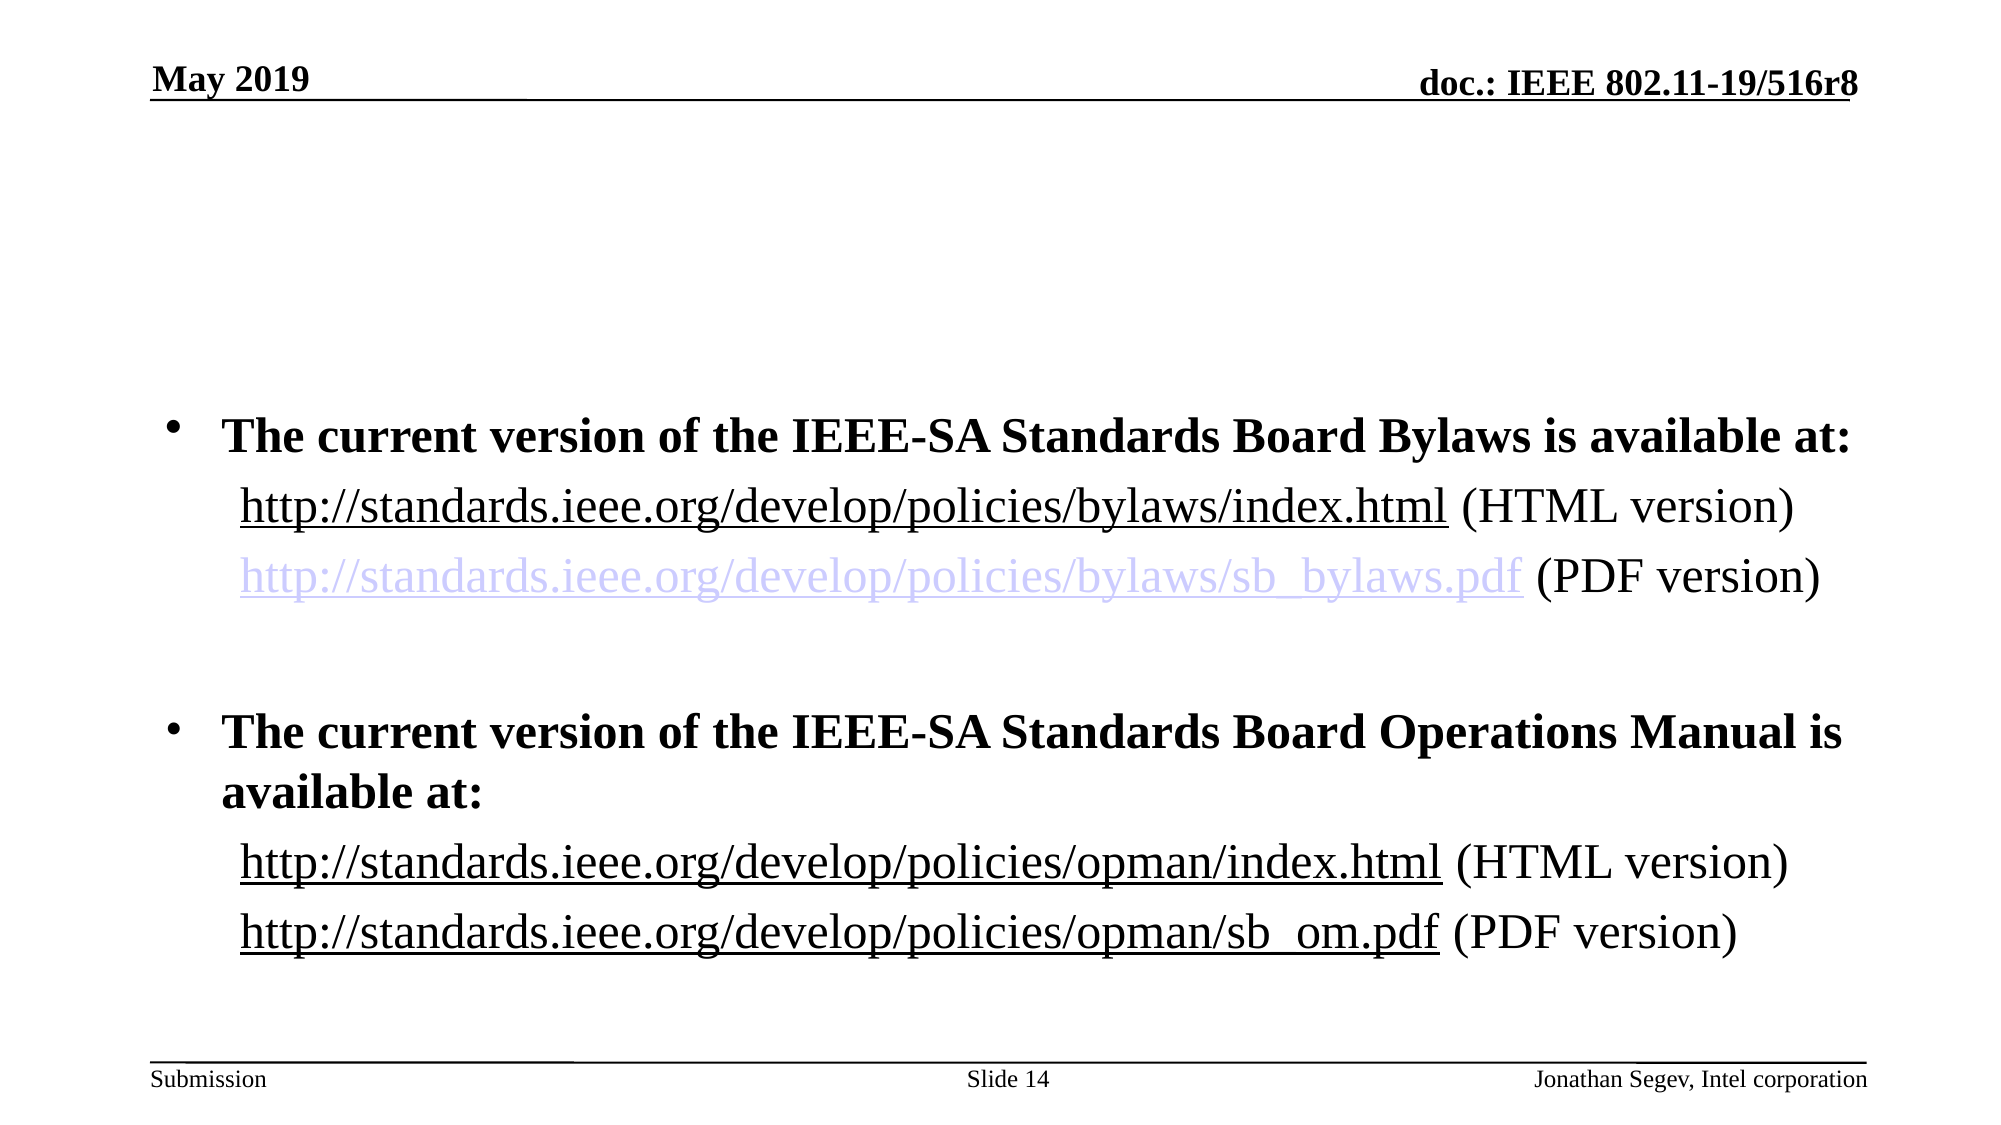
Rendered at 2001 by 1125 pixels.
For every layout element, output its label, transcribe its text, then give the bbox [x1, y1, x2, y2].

list The current version of the IEEE-SA Standards Board Bylaws is available at: http://standards.ieee.org/develop/policies/bylaws/index.html (HTML version) http://standards.ieee.org/develop/policies/bylaws/sb_bylaws.pdf (PDF version) The current version of the IEEE-SA Standards Board Operations Manual is available at: http://standards.ieee.org/develop/policies/opman/index.html (HTML version) http://standards.ieee.org/develop/policies/opman/sb_om.pdf (PDF version) [149, 324, 1922, 1000]
footer Jonathan Segev, Intel corporation [1171, 1061, 1869, 1093]
slide_number Slide 14 [950, 1061, 1067, 1123]
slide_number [152, 54, 563, 100]
